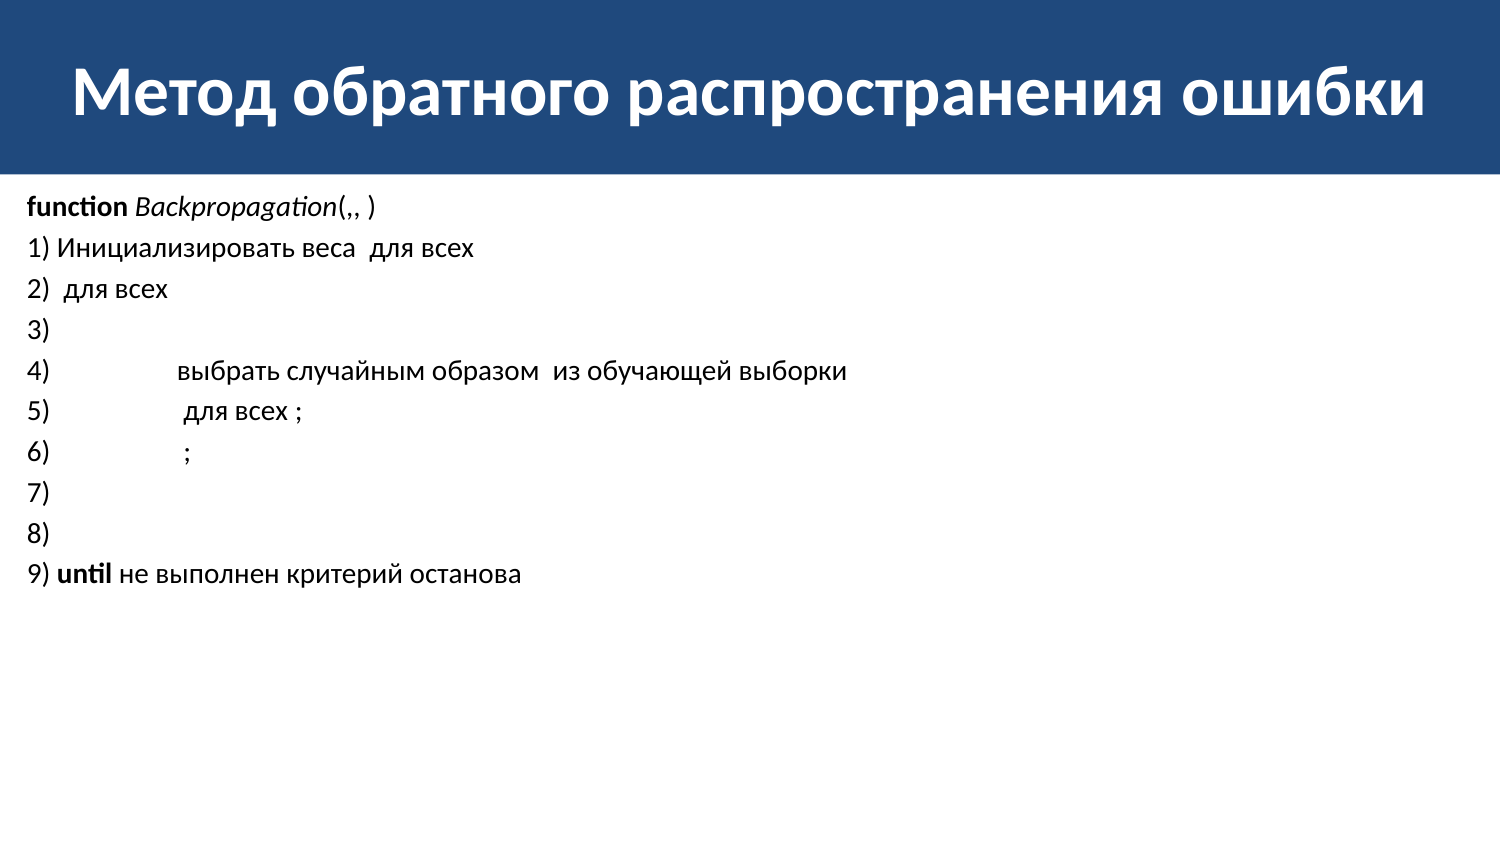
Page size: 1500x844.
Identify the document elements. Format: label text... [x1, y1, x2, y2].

title Метод обратного распространения ошибки [0, 0, 1500, 175]
